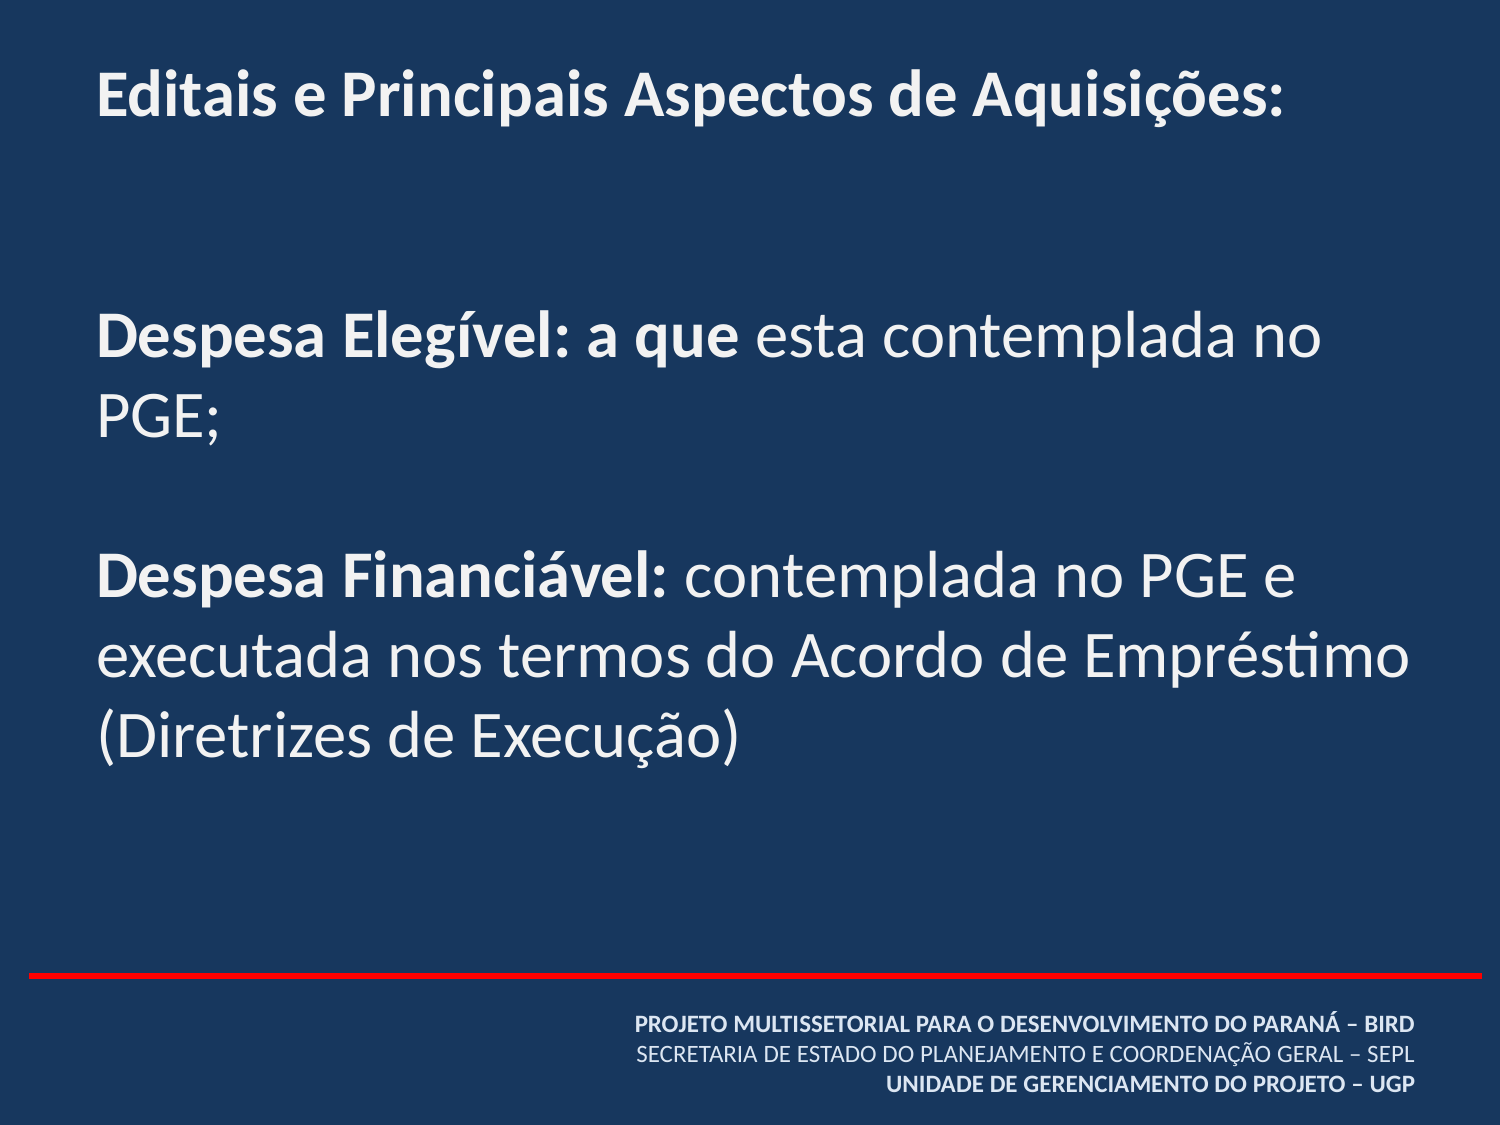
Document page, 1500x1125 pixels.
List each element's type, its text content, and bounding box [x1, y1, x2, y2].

list Editais e Principais Aspectos de Aquisições: Despesa Elegível: a que esta contemplada no PGE; Despesa Financiável: contemplada no PGE e executada nos termos do Acordo de Empréstimo (Diretrizes de Execução) [80, 42, 1432, 973]
title PROJETO MULTISSETORIAL PARA O DESENVOLVIMENTO DO PARANÁ – BIRD SECRETARIA DE ESTADO DO PLANEJAMENTO E COORDENAÇÃO GERAL – SEPL UNIDADE DE GERENCIAMENTO DO PROJETO – UGP [80, 999, 1432, 1095]
